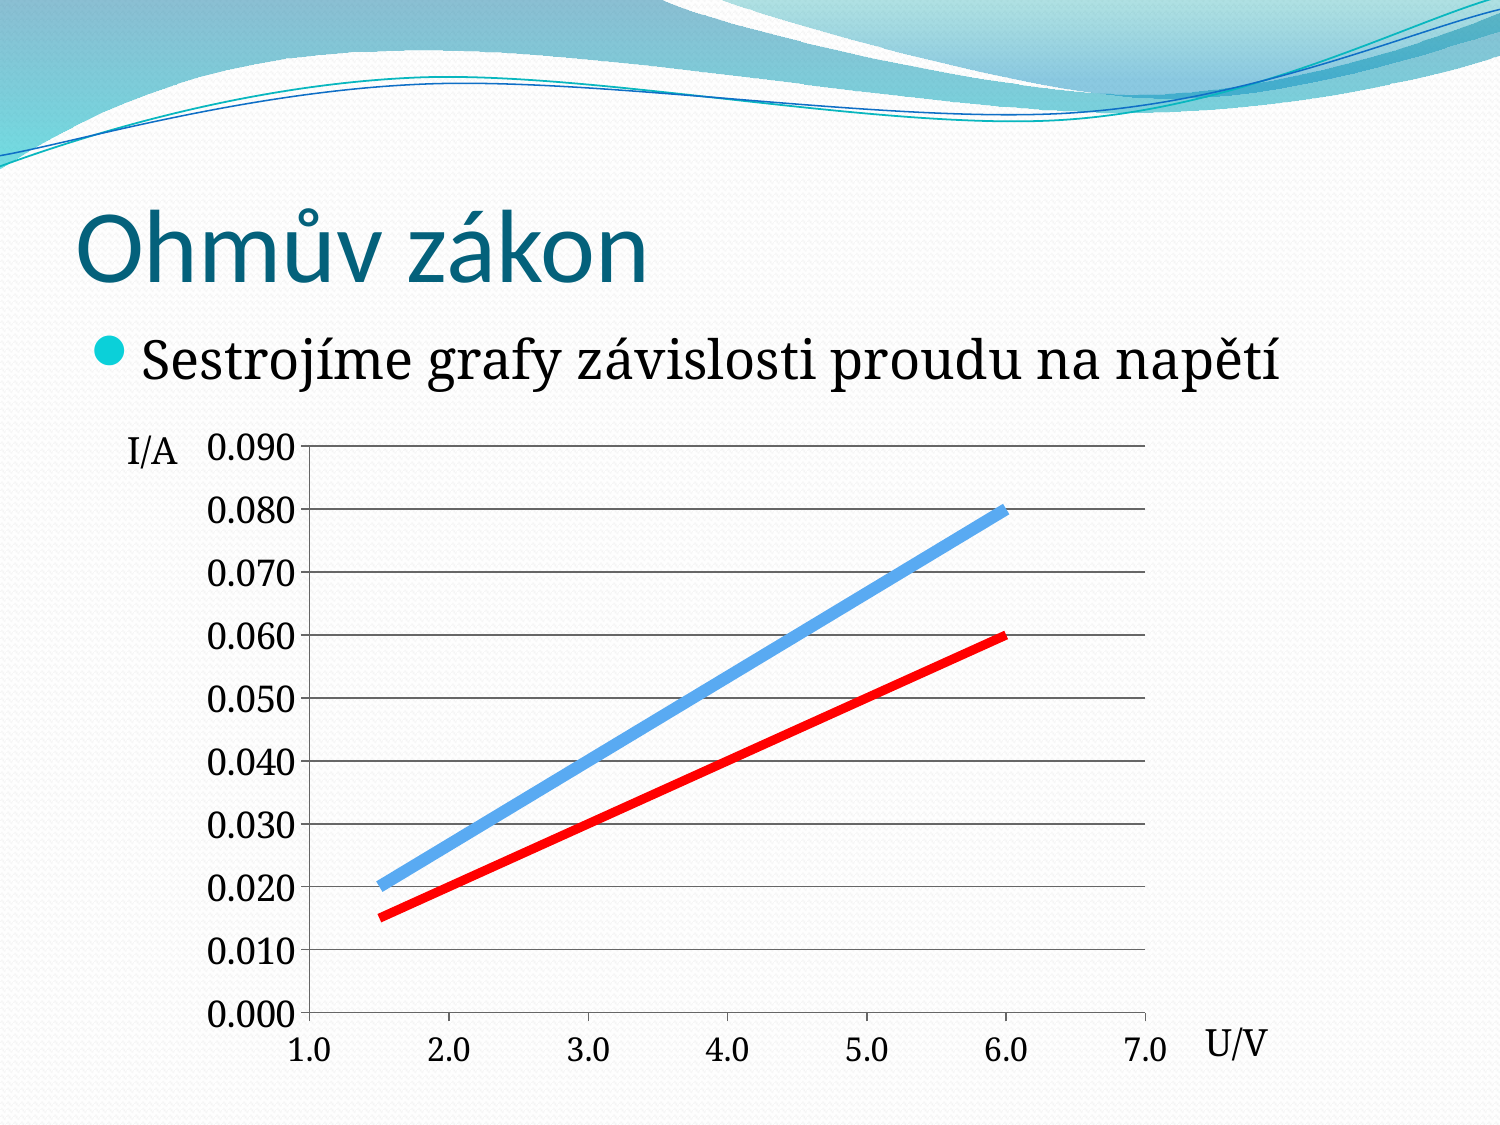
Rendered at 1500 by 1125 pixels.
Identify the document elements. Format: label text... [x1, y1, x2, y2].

chart [206, 420, 1182, 1071]
text_box I/A [112, 419, 209, 480]
text_box U/V [1190, 1011, 1283, 1072]
list Sestrojíme grafy závislosti proudu na napětí [74, 317, 1426, 1038]
title Ohmův zákon [74, 115, 1426, 304]
